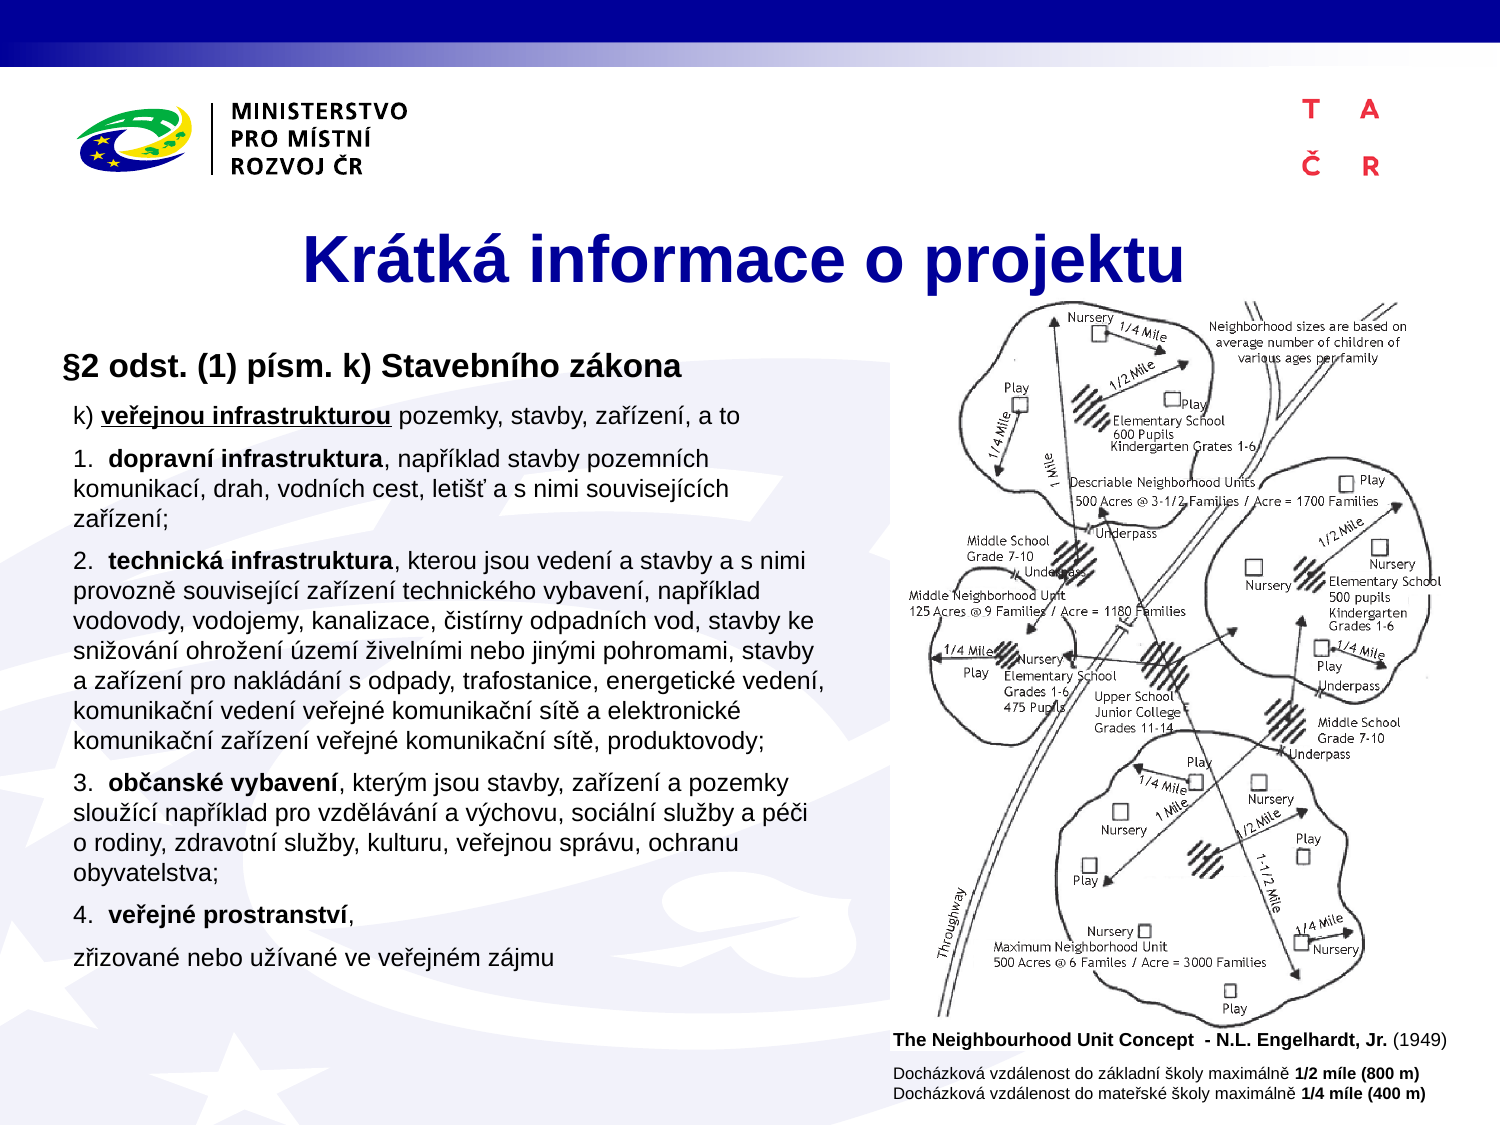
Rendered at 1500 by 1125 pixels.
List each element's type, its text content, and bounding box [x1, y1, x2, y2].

text_box k) veřejnou infrastrukturou pozemky, stavby, zařízení, a to 1. dopravní infrastruktura, například stavby pozemních komunikací, drah, vodních cest, letišť a s nimi souvisejících zařízení; 2. technická infrastruktura, kterou jsou vedení a stavby a s nimi provozně související zařízení technického vybavení, například vodovody, vodojemy, kanalizace, čistírny odpadních vod, stavby ke snižování ohrožení území živelními nebo jinými pohromami, stavby a zařízení pro nakládání s odpady, trafostanice, energetické vedení, komunikační vedení veřejné komunikační sítě a elektronické komunikační zařízení veřejné komunikační sítě, produktovody; 3. občanské vybavení, kterým jsou stavby, zařízení a pozemky sloužící například pro vzdělávání a výchovu, sociální služby a péči o rodiny, zdravotní služby, kulturu, veřejnou správu, ochranu obyvatelstva; 4. veřejné prostranství, zřizované nebo užívané ve veřejném zájmu [58, 392, 845, 979]
text_box The Neighbourhood Unit Concept - N.L. Engelhardt, Jr. (1949) Docházková vzdálenost do základní školy maximálně 1/2 míle (800 m) Docházková vzdálenost do mateřské školy maximálně 1/4 míle (400 m) [878, 1020, 1500, 1110]
text_box §2 odst. (1) písm. k) Stavebního zákona [47, 336, 885, 392]
picture [1269, 66, 1412, 209]
picture [890, 270, 1459, 1051]
title Krátká informace o projektu [64, 208, 1425, 291]
